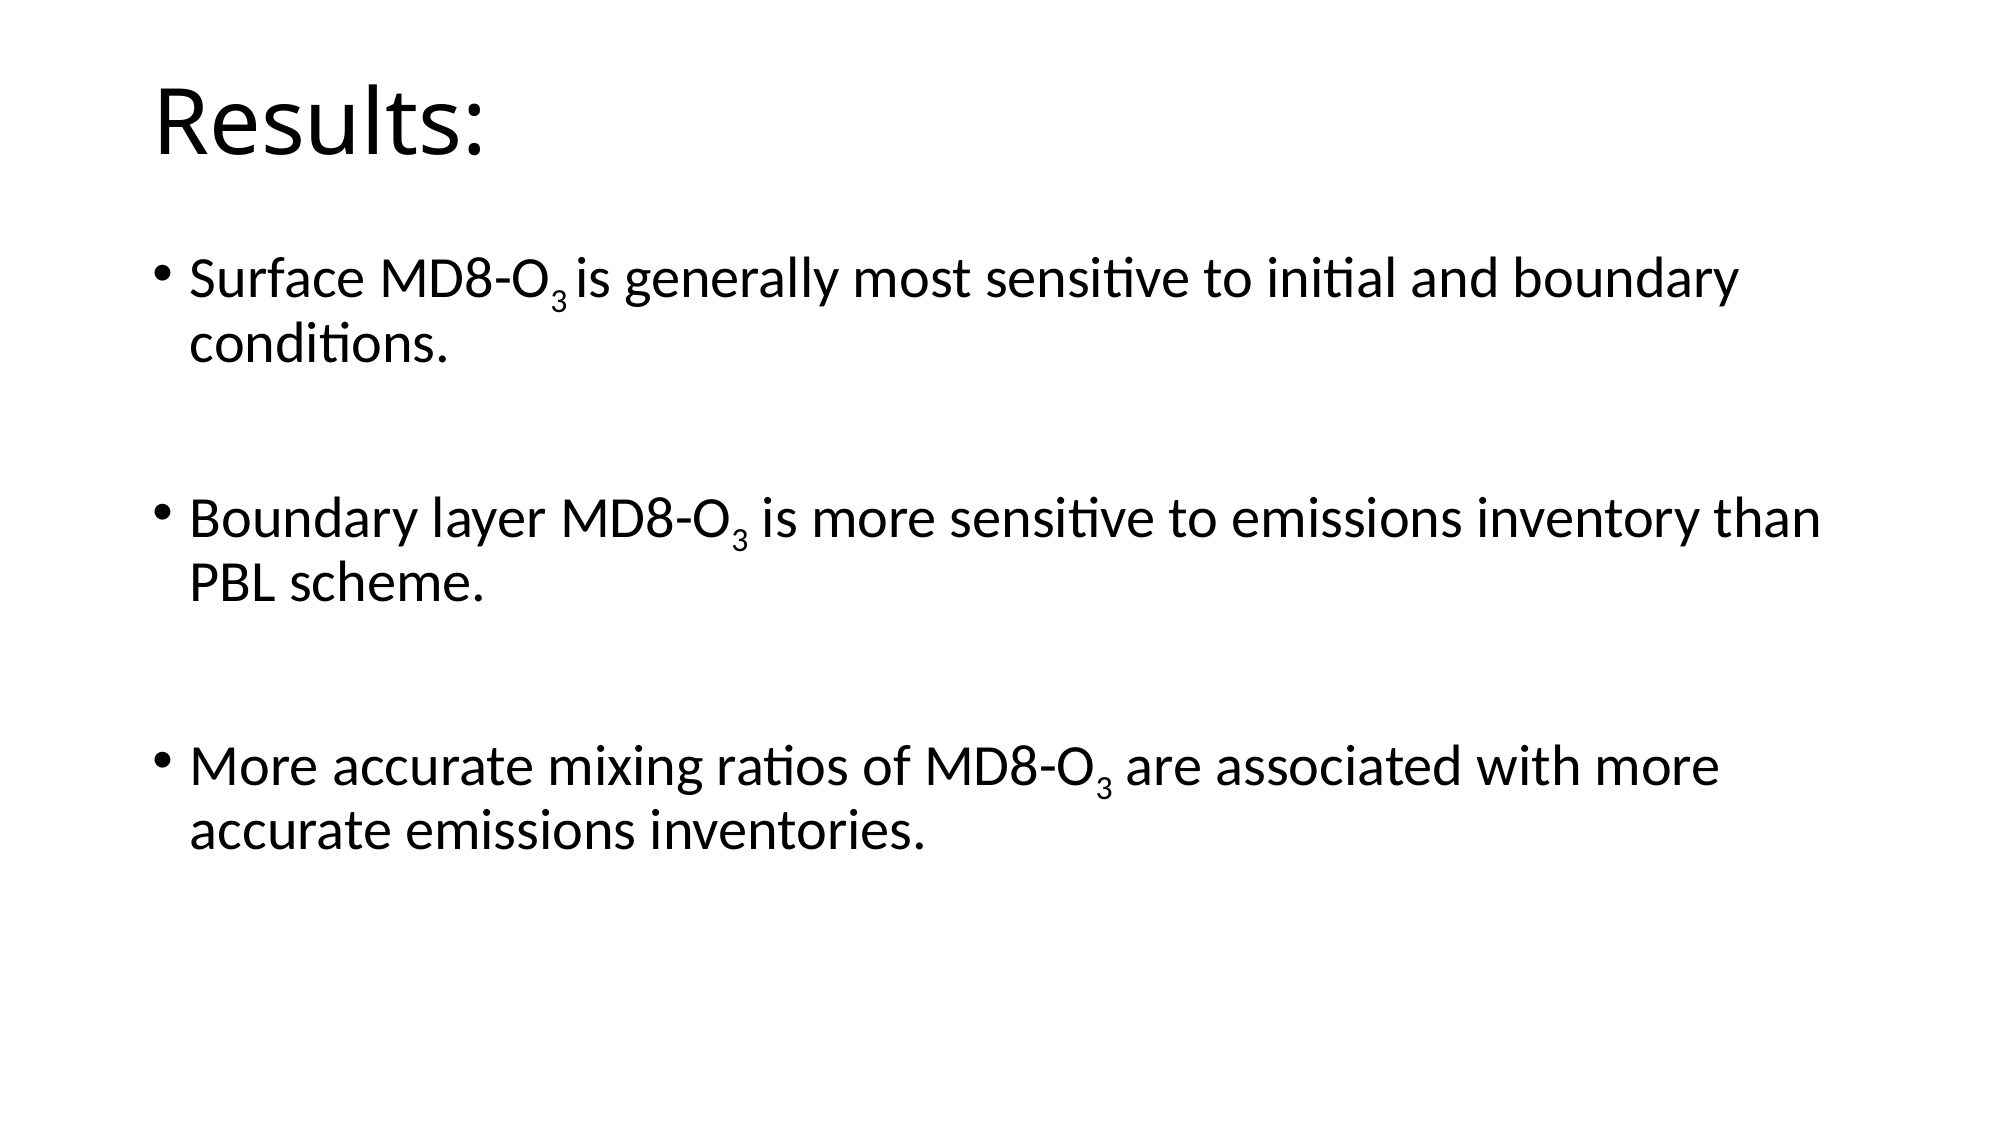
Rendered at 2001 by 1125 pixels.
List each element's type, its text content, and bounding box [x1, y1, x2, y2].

list Surface MD8-O3 is generally most sensitive to initial and boundary conditions. Boundary layer MD8-O3 is more sensitive to emissions inventory than PBL scheme. More accurate mixing ratios of MD8-O3 are associated with more accurate emissions inventories. [137, 232, 1863, 1059]
title Results: [137, 16, 1863, 232]
